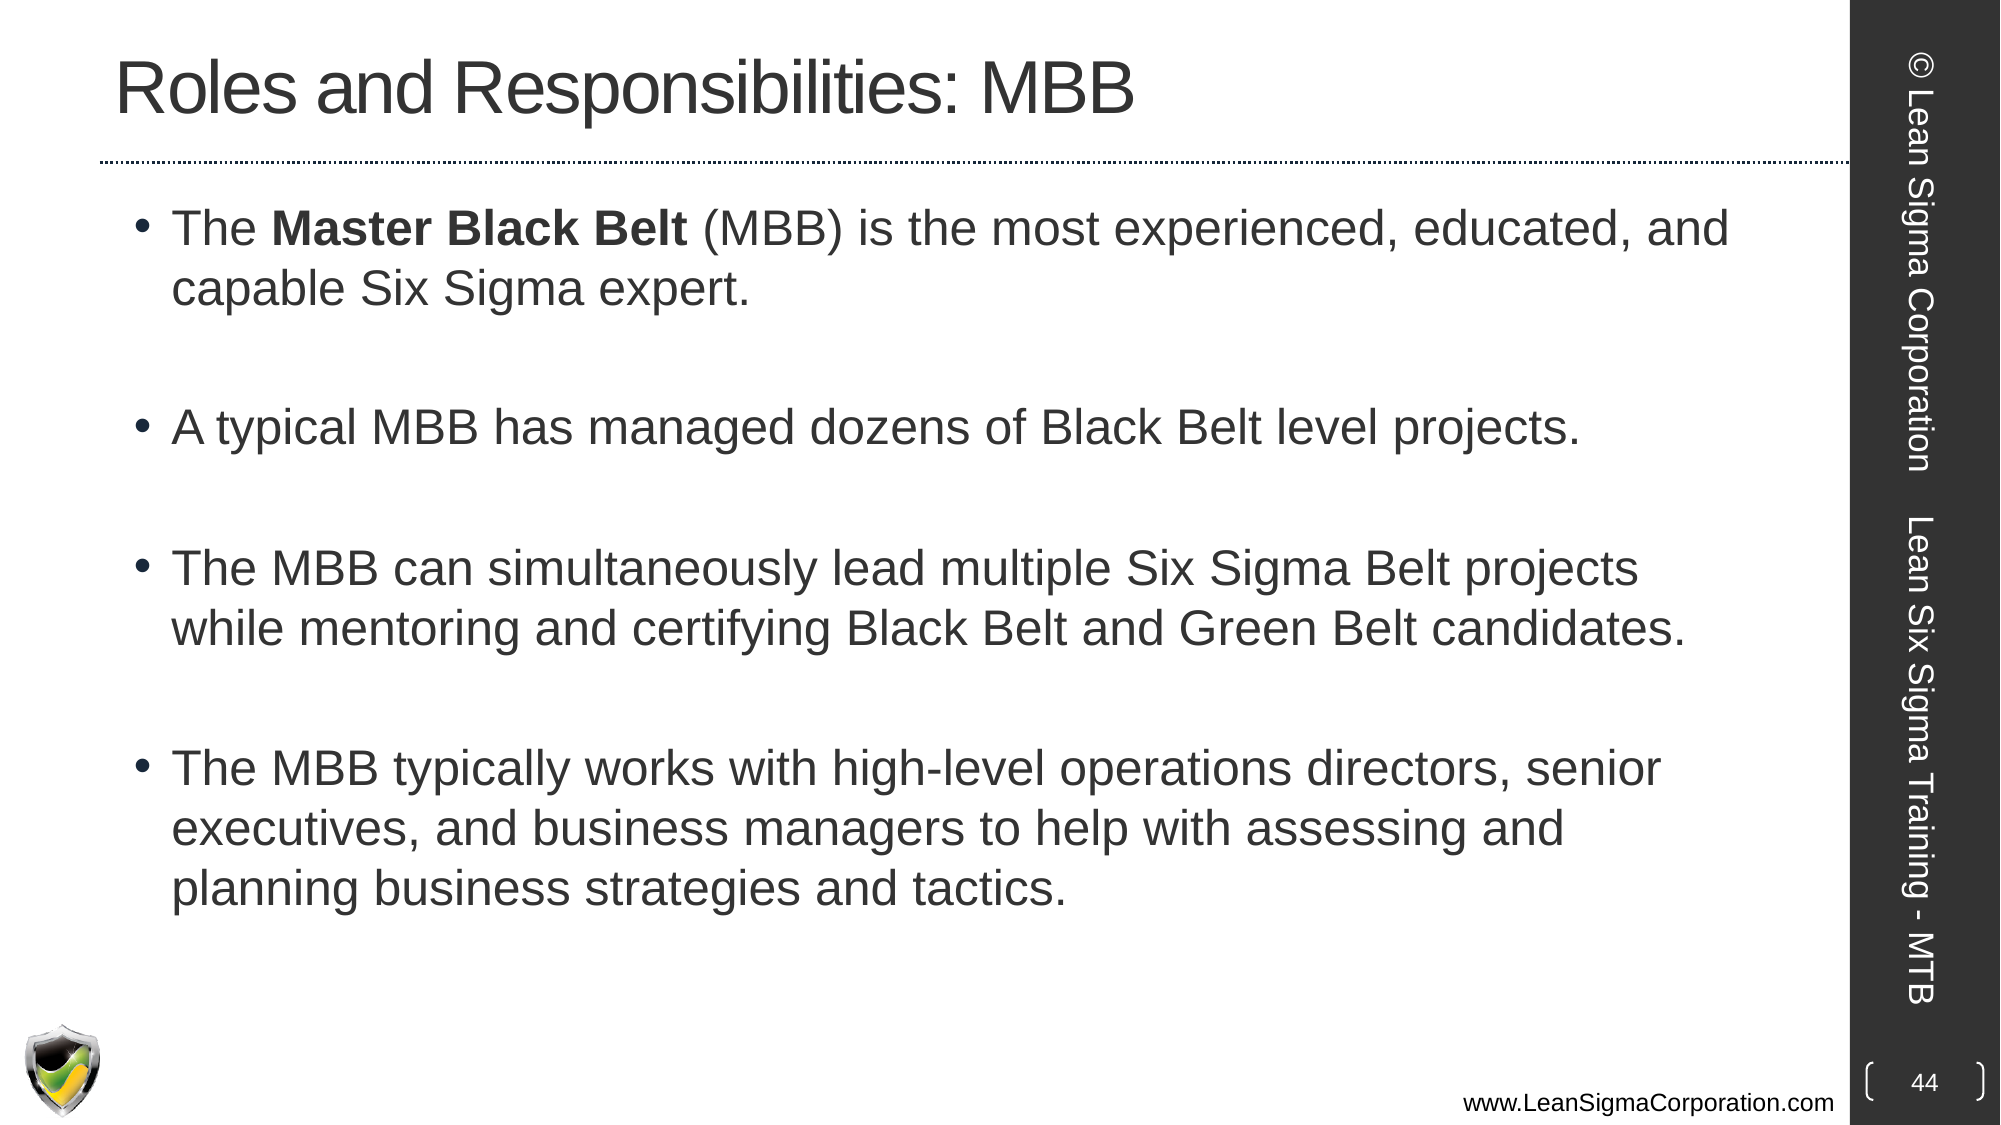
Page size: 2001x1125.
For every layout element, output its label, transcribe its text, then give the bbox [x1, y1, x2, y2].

slide_number 44 [1865, 1061, 1985, 1102]
title Roles and Responsibilities: MBB [99, 4, 1767, 163]
list The Master Black Belt (MBB) is the most experienced, educated, and capable Six Sigma expert. A typical MBB has managed dozens of Black Belt level projects. The MBB can simultaneously lead multiple Six Sigma Belt projects while mentoring and certifying Black Belt and Green Belt candidates. The MBB typically works with high-level operations directors, senior executives, and business managers to help with assessing and planning business strategies and tactics. [99, 187, 1767, 1088]
picture [24, 1024, 100, 1118]
footer © Lean Sigma Corporation [1883, 24, 1964, 500]
slide_number Lean Six Sigma Training - MTB [1883, 500, 1964, 1050]
